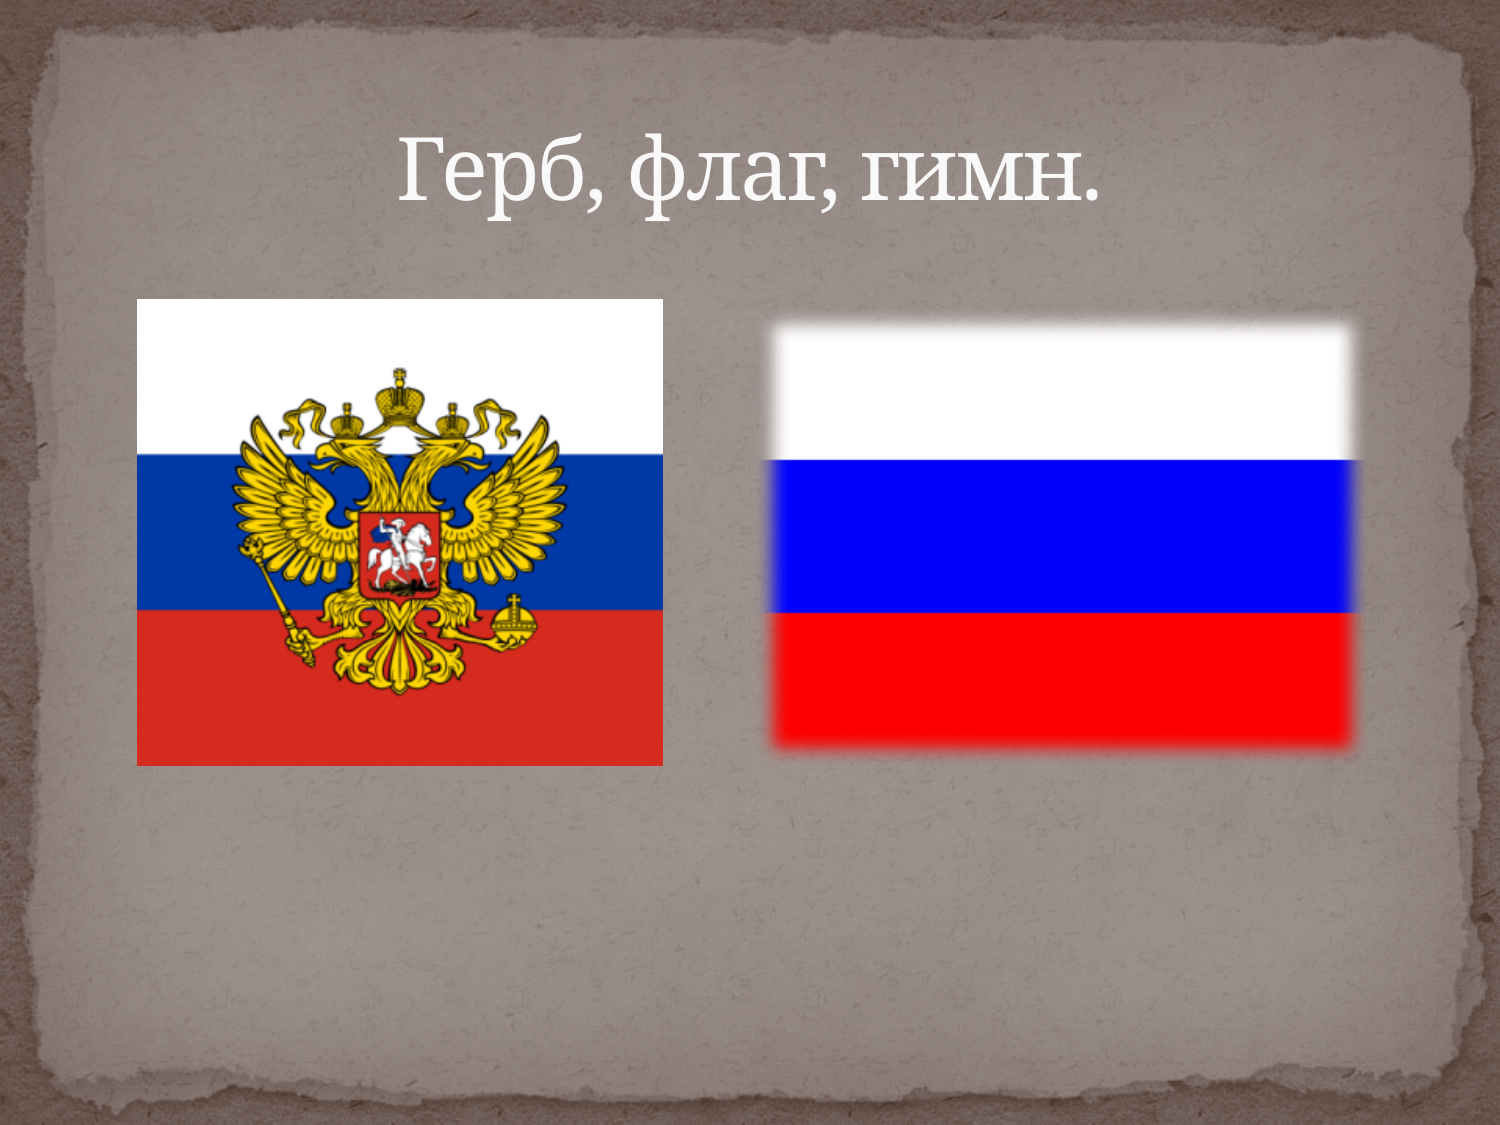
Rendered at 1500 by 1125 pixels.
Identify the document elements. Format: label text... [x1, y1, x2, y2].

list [139, 301, 662, 765]
picture [757, 308, 1369, 765]
title Герб, флаг, гимн. [74, 24, 1425, 225]
